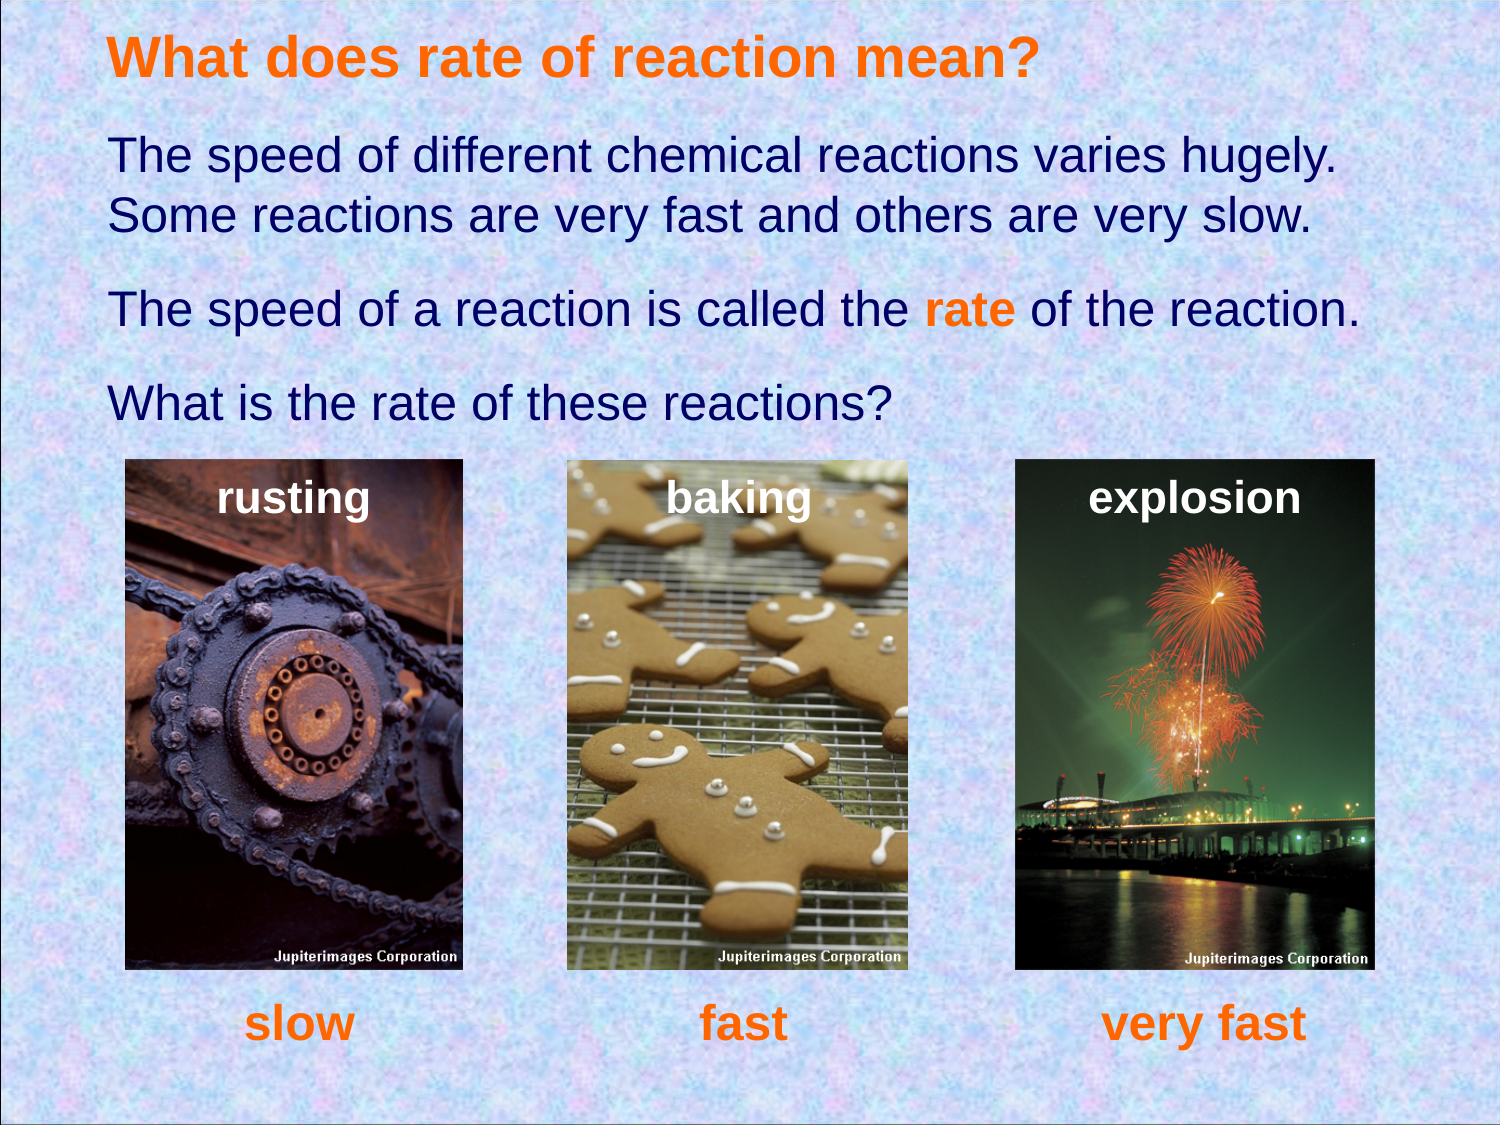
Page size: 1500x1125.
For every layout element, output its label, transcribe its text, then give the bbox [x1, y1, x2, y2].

text_box The speed of different chemical reactions varies hugely. Some reactions are very fast and others are very slow. [92, 115, 1379, 250]
text_box very fast [1086, 983, 1322, 1058]
picture [0, 0, 1500, 1125]
text_box What is the rate of these reactions? [92, 362, 927, 438]
text_box fast [684, 983, 804, 1058]
text_box slow [228, 983, 370, 1058]
title What does rate of reaction mean? [91, 8, 1280, 99]
text_box The speed of a reaction is called the rate of the reaction. [92, 268, 1377, 344]
